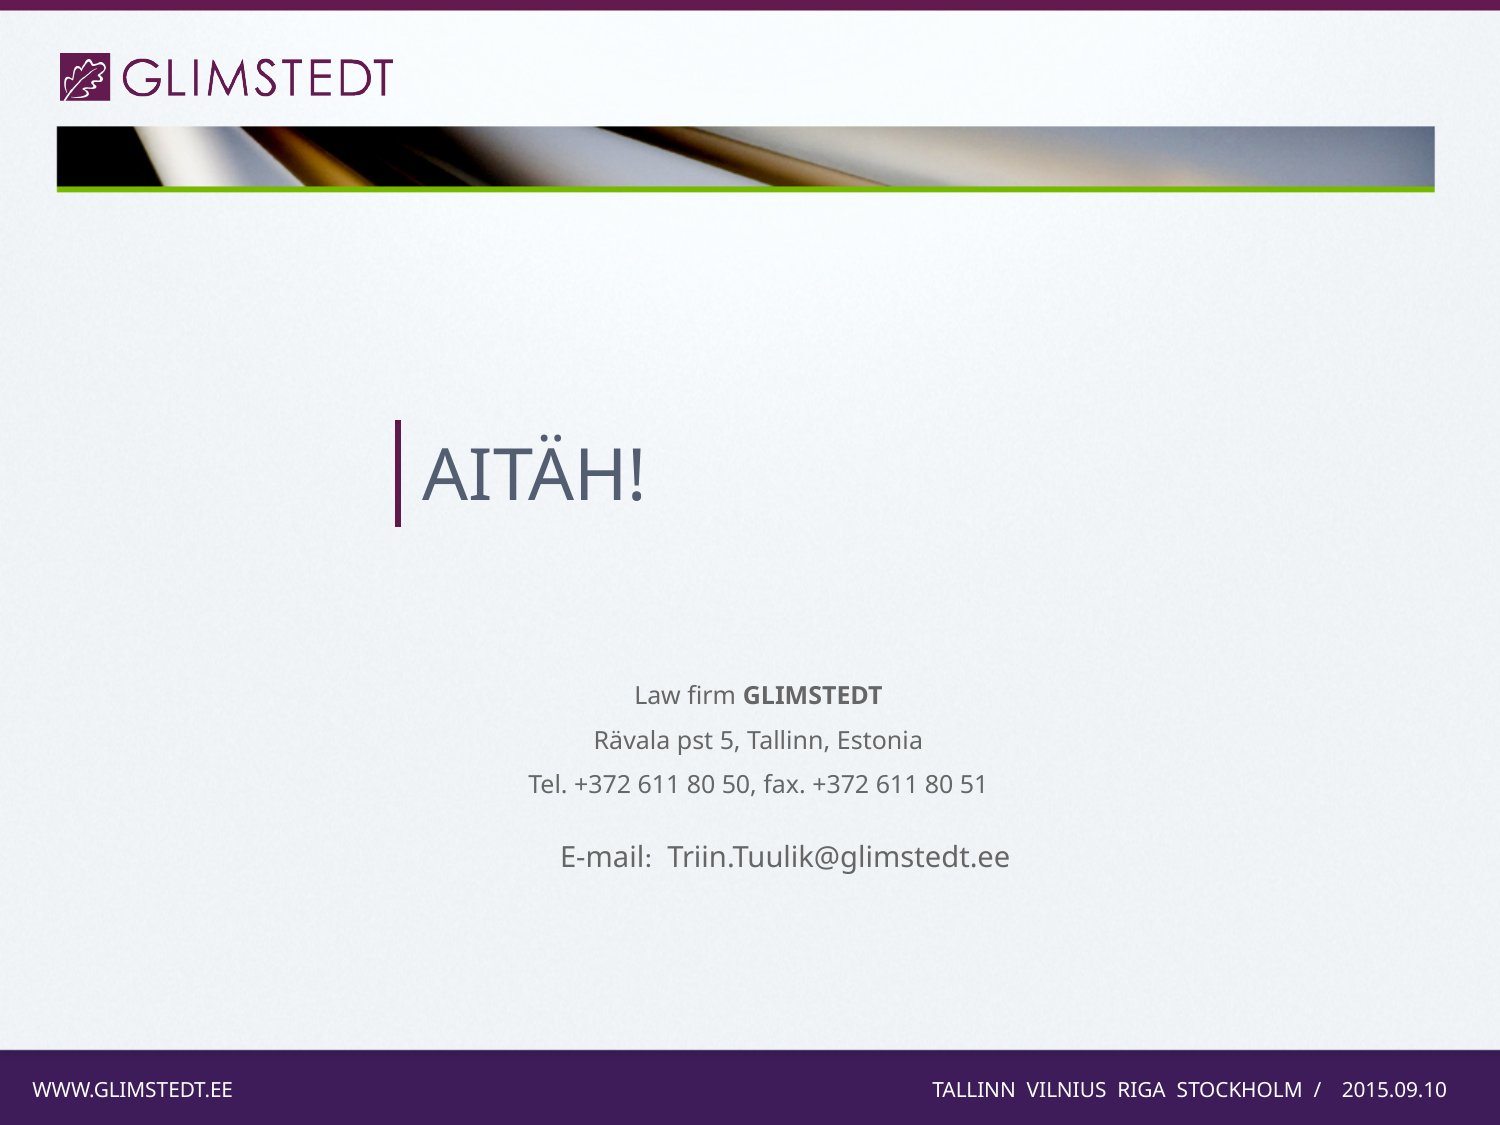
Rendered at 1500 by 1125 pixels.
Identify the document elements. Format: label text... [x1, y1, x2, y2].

title AITÄH! [407, 420, 1388, 523]
list Triin.Tuulik@glimstedt.ee [667, 830, 1081, 879]
picture [0, 0, 1500, 1125]
